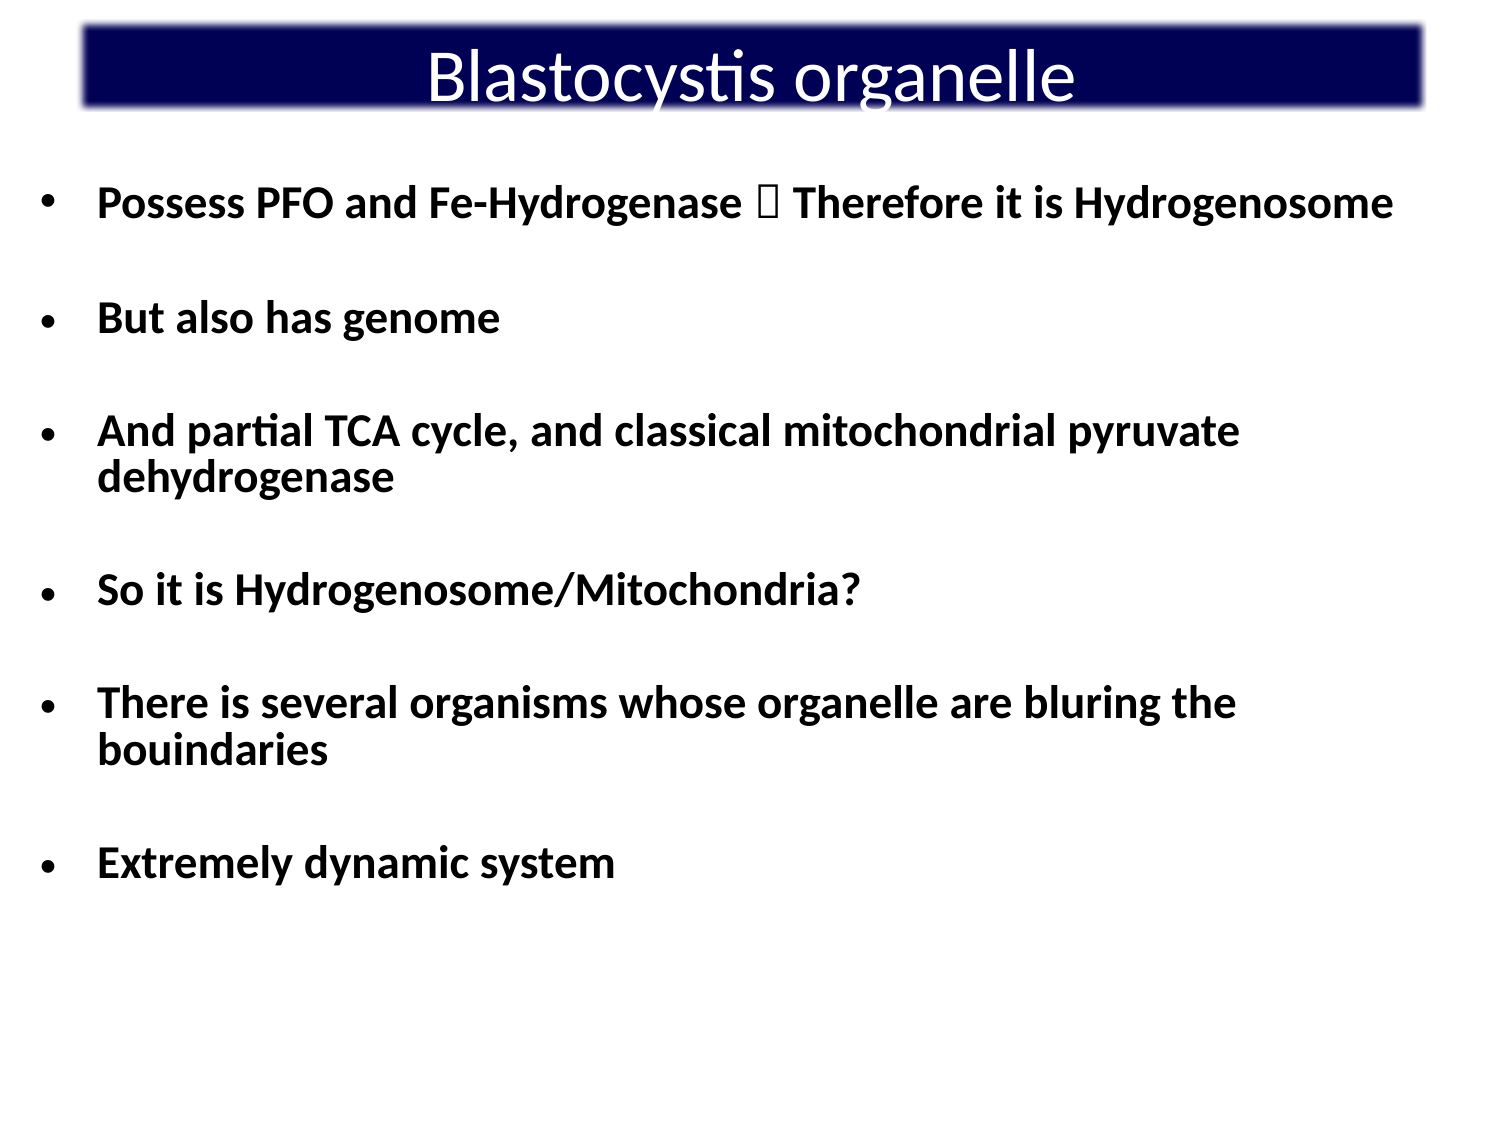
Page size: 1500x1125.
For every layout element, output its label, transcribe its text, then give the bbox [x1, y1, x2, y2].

list Possess PFO and Fe-Hydrogenase  Therefore it is Hydrogenosome But also has genome And partial TCA cycle, and classical mitochondrial pyruvate dehydrogenase So it is Hydrogenosome/Mitochondria? There is several organisms whose organelle are bluring the bouindaries Extremely dynamic system [24, 160, 1475, 911]
text_box Blastocystis organelle [88, 31, 1417, 102]
